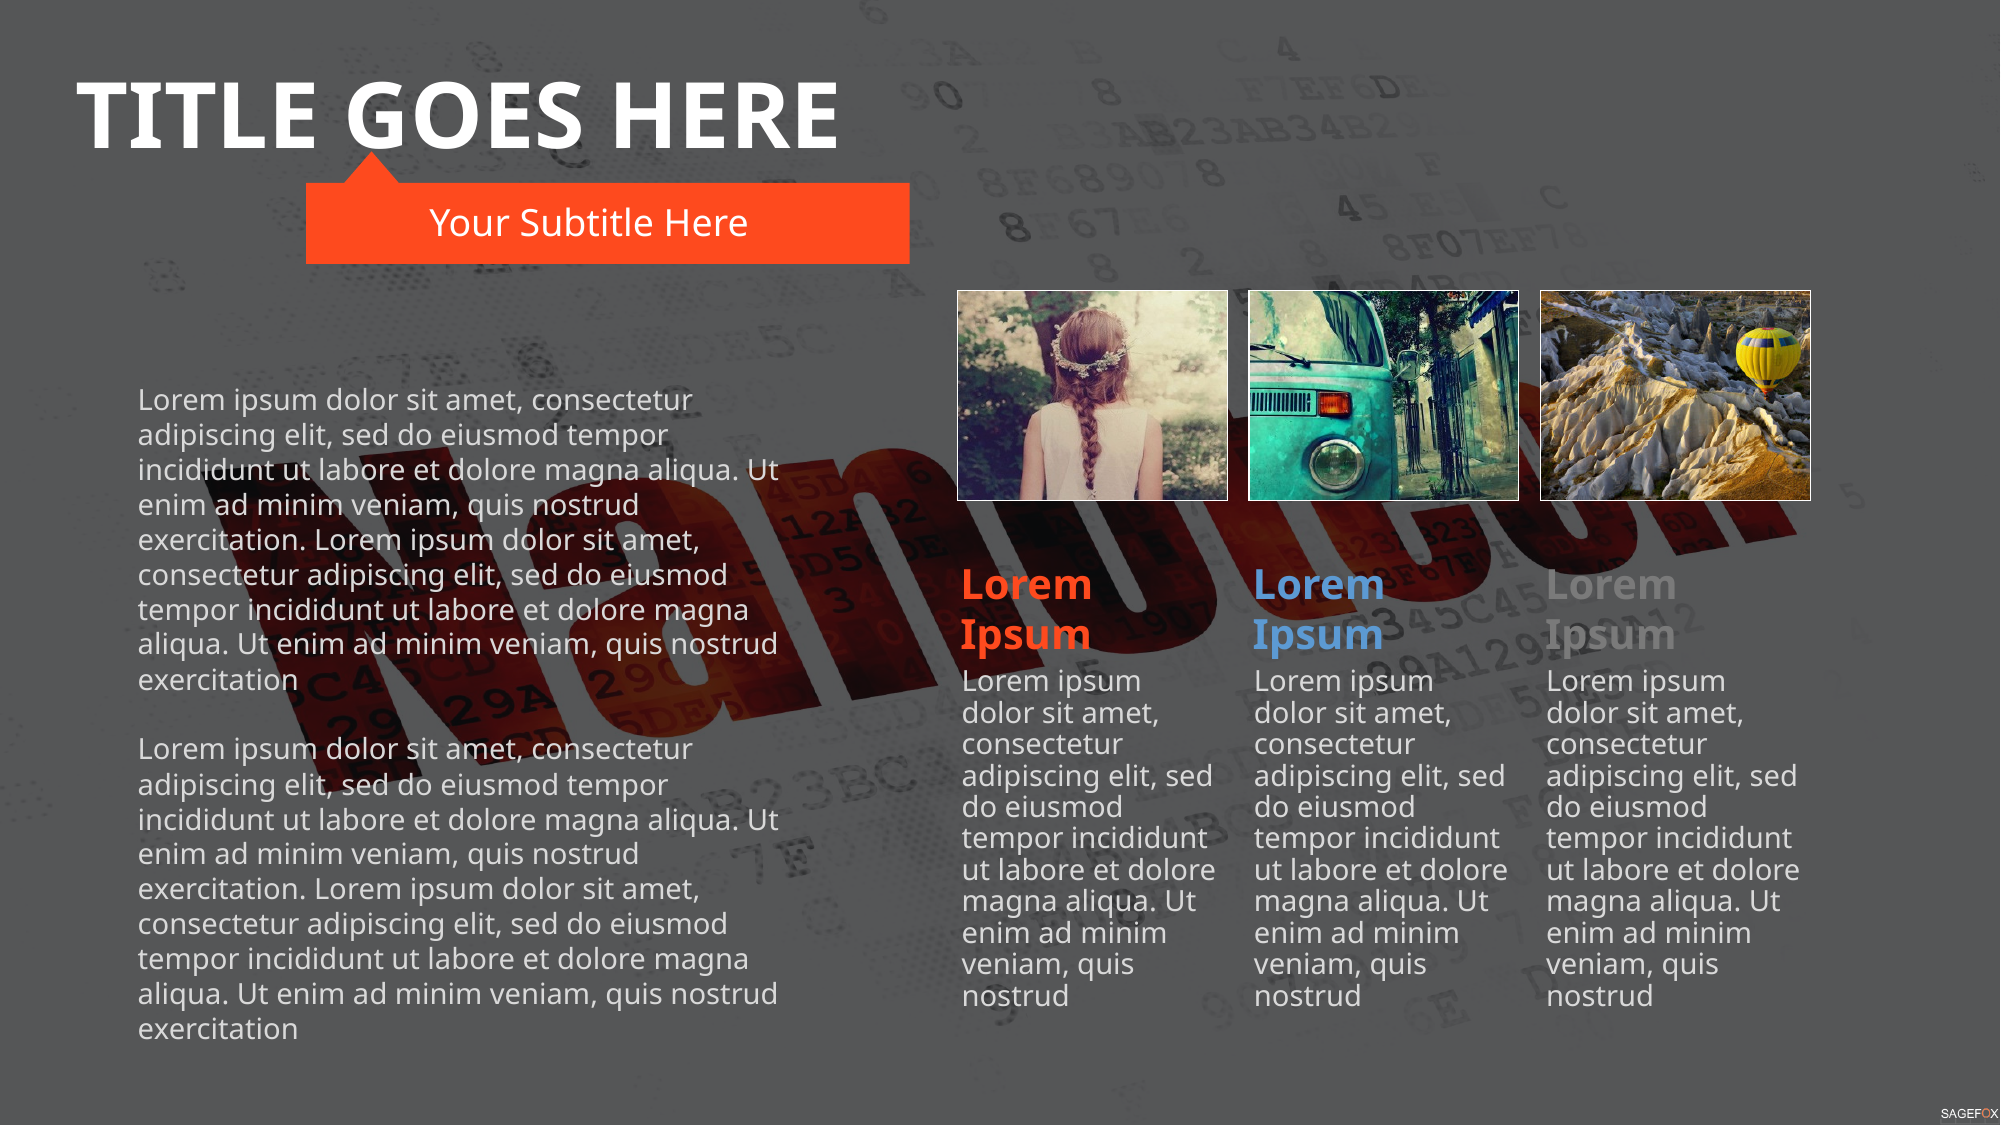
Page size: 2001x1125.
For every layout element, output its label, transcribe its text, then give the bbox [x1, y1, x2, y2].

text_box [1237, 550, 1515, 1000]
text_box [945, 550, 1223, 1000]
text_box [306, 151, 910, 264]
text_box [1530, 550, 1807, 1000]
text_box [1540, 290, 1812, 502]
text_box TITLE GOES HERE [60, 49, 965, 175]
text_box [956, 290, 1228, 502]
text_box [1248, 290, 1520, 502]
text_box Lorem ipsum dolor sit amet, consectetur adipiscing elit, sed do eiusmod tempor incididunt ut labore et dolore magna aliqua. Ut enim ad minim veniam, quis nostrud exercitation. Lorem ipsum dolor sit amet, consectetur adipiscing elit, sed do eiusmod tempor incididunt ut labore et dolore magna aliqua. Ut enim ad minim veniam, quis nostrud exercitation Lorem ipsum dolor sit amet, consectetur adipiscing elit, sed do eiusmod tempor incididunt ut labore et dolore magna aliqua. Ut enim ad minim veniam, quis nostrud exercitation. Lorem ipsum dolor sit amet, consectetur adipiscing elit, sed do eiusmod tempor incididunt ut labore et dolore magna aliqua. Ut enim ad minim veniam, quis nostrud exercitation [122, 373, 798, 1125]
picture [1940, 0, 2001, 1125]
